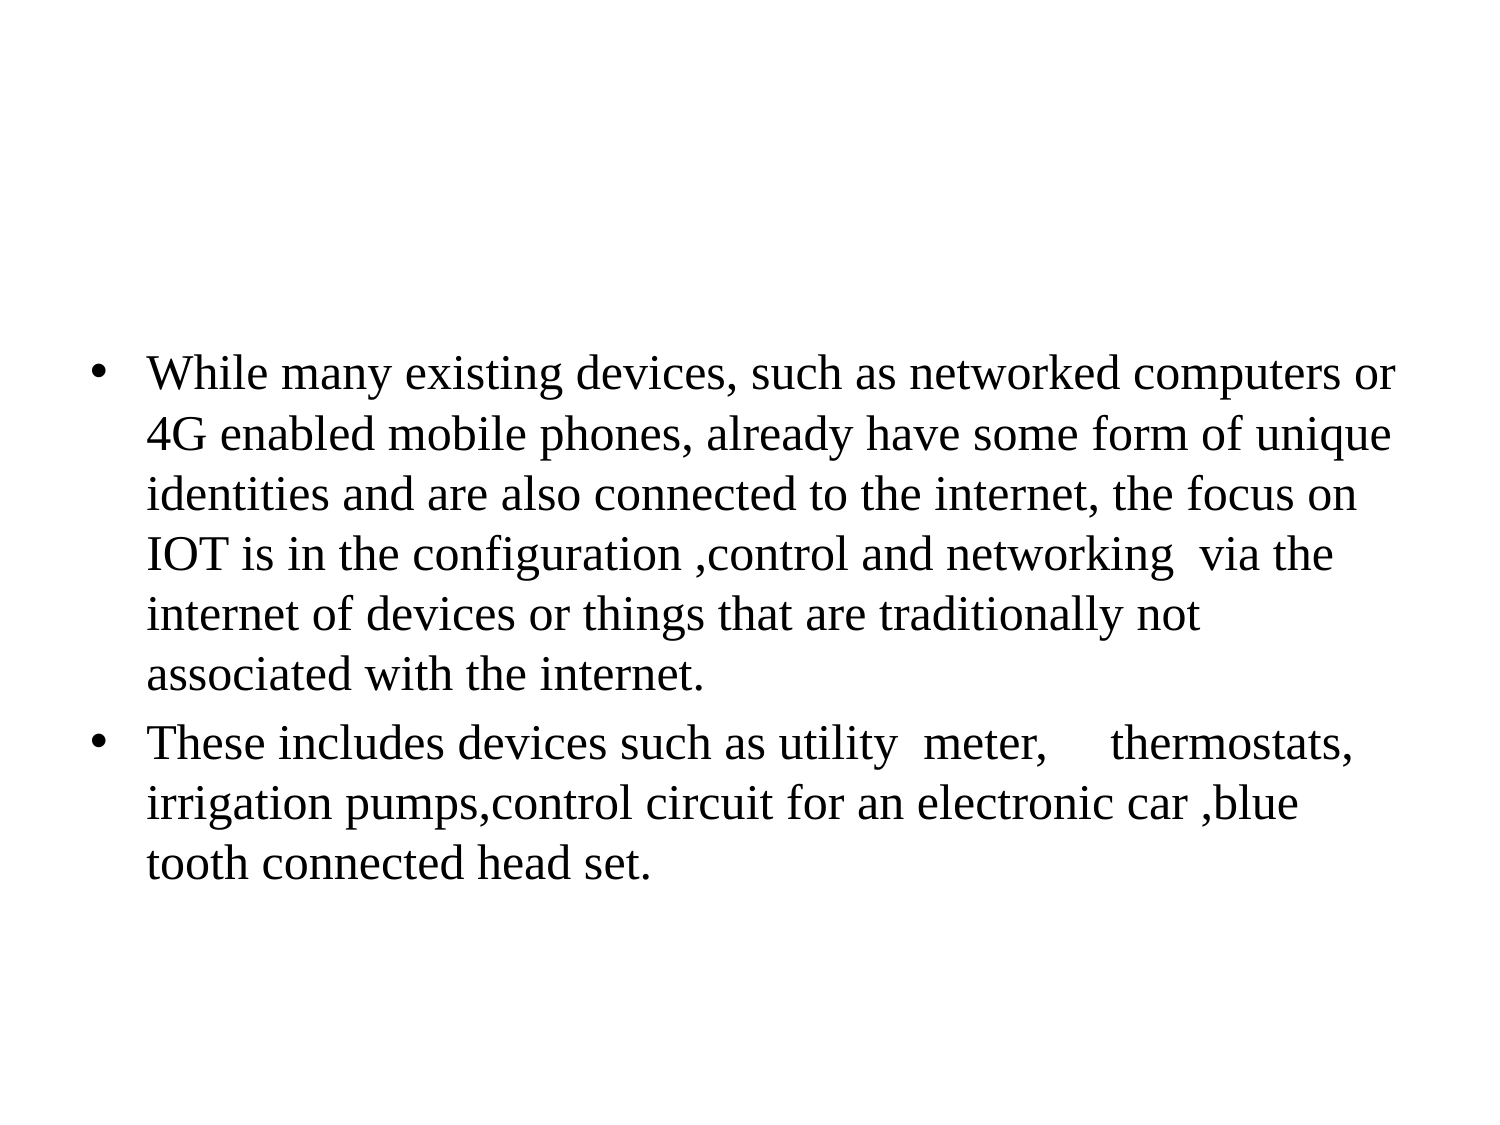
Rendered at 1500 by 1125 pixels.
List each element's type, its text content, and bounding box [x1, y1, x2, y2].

list While many existing devices, such as networked computers or 4G enabled mobile phones, already have some form of unique identities and are also connected to the internet, the focus on IOT is in the configuration ,control and networking via the internet of devices or things that are traditionally not associated with the internet. These includes devices such as utility meter, thermostats, irrigation pumps,control circuit for an electronic car ,blue tooth connected head set. [74, 262, 1426, 1006]
